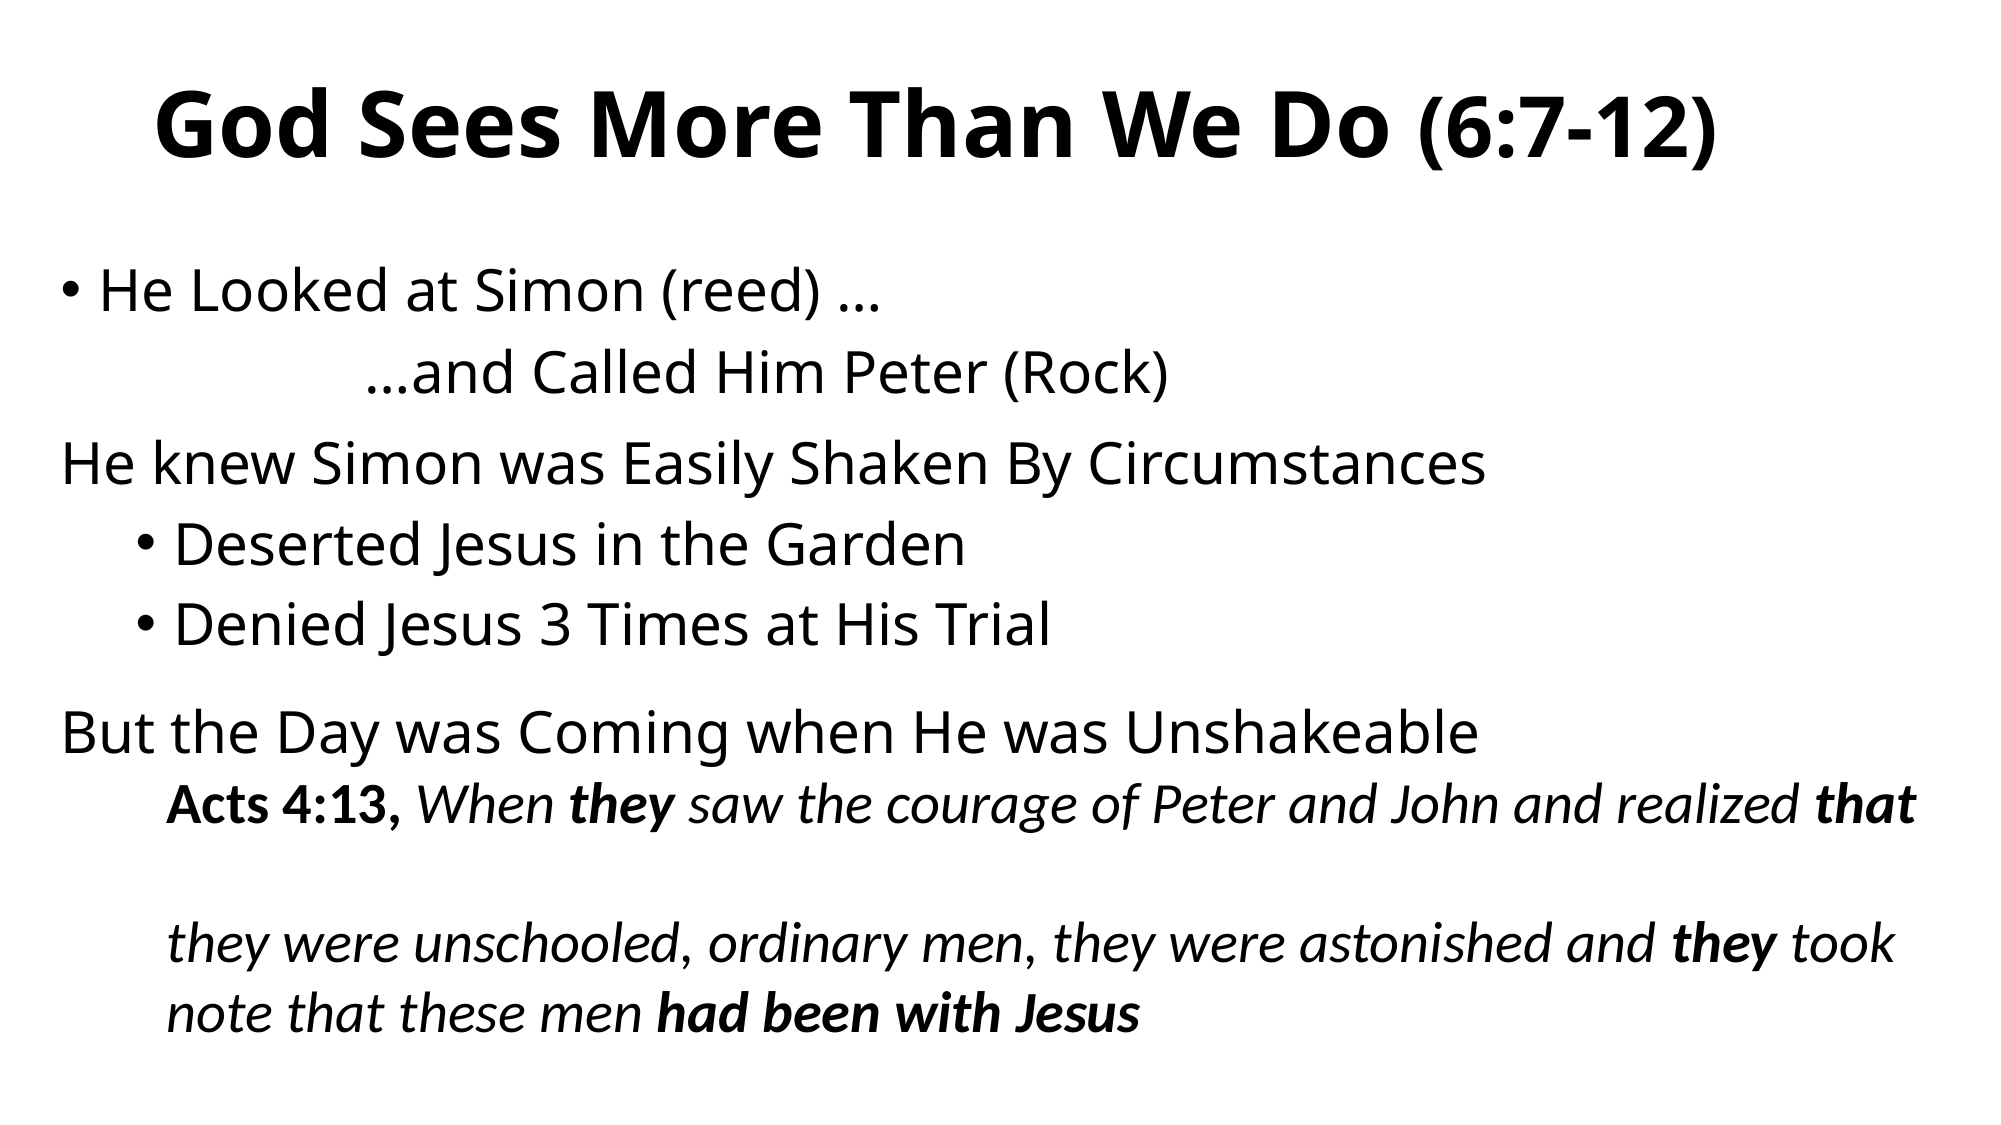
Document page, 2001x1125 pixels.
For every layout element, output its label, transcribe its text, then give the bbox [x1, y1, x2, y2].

list He Looked at Simon (reed) … …and Called Him Peter (Rock) He knew Simon was Easily Shaken By Circumstances Deserted Jesus in the Garden Denied Jesus 3 Times at His Trial But the Day was Coming when He was Unshakeable Acts 4:13, When they saw the courage of Peter and John and realized that they were unschooled, ordinary men, they were astonished and they took note that these men had been with Jesus [45, 245, 1959, 1090]
title God Sees More Than We Do (6:7-12) [137, 59, 1863, 196]
